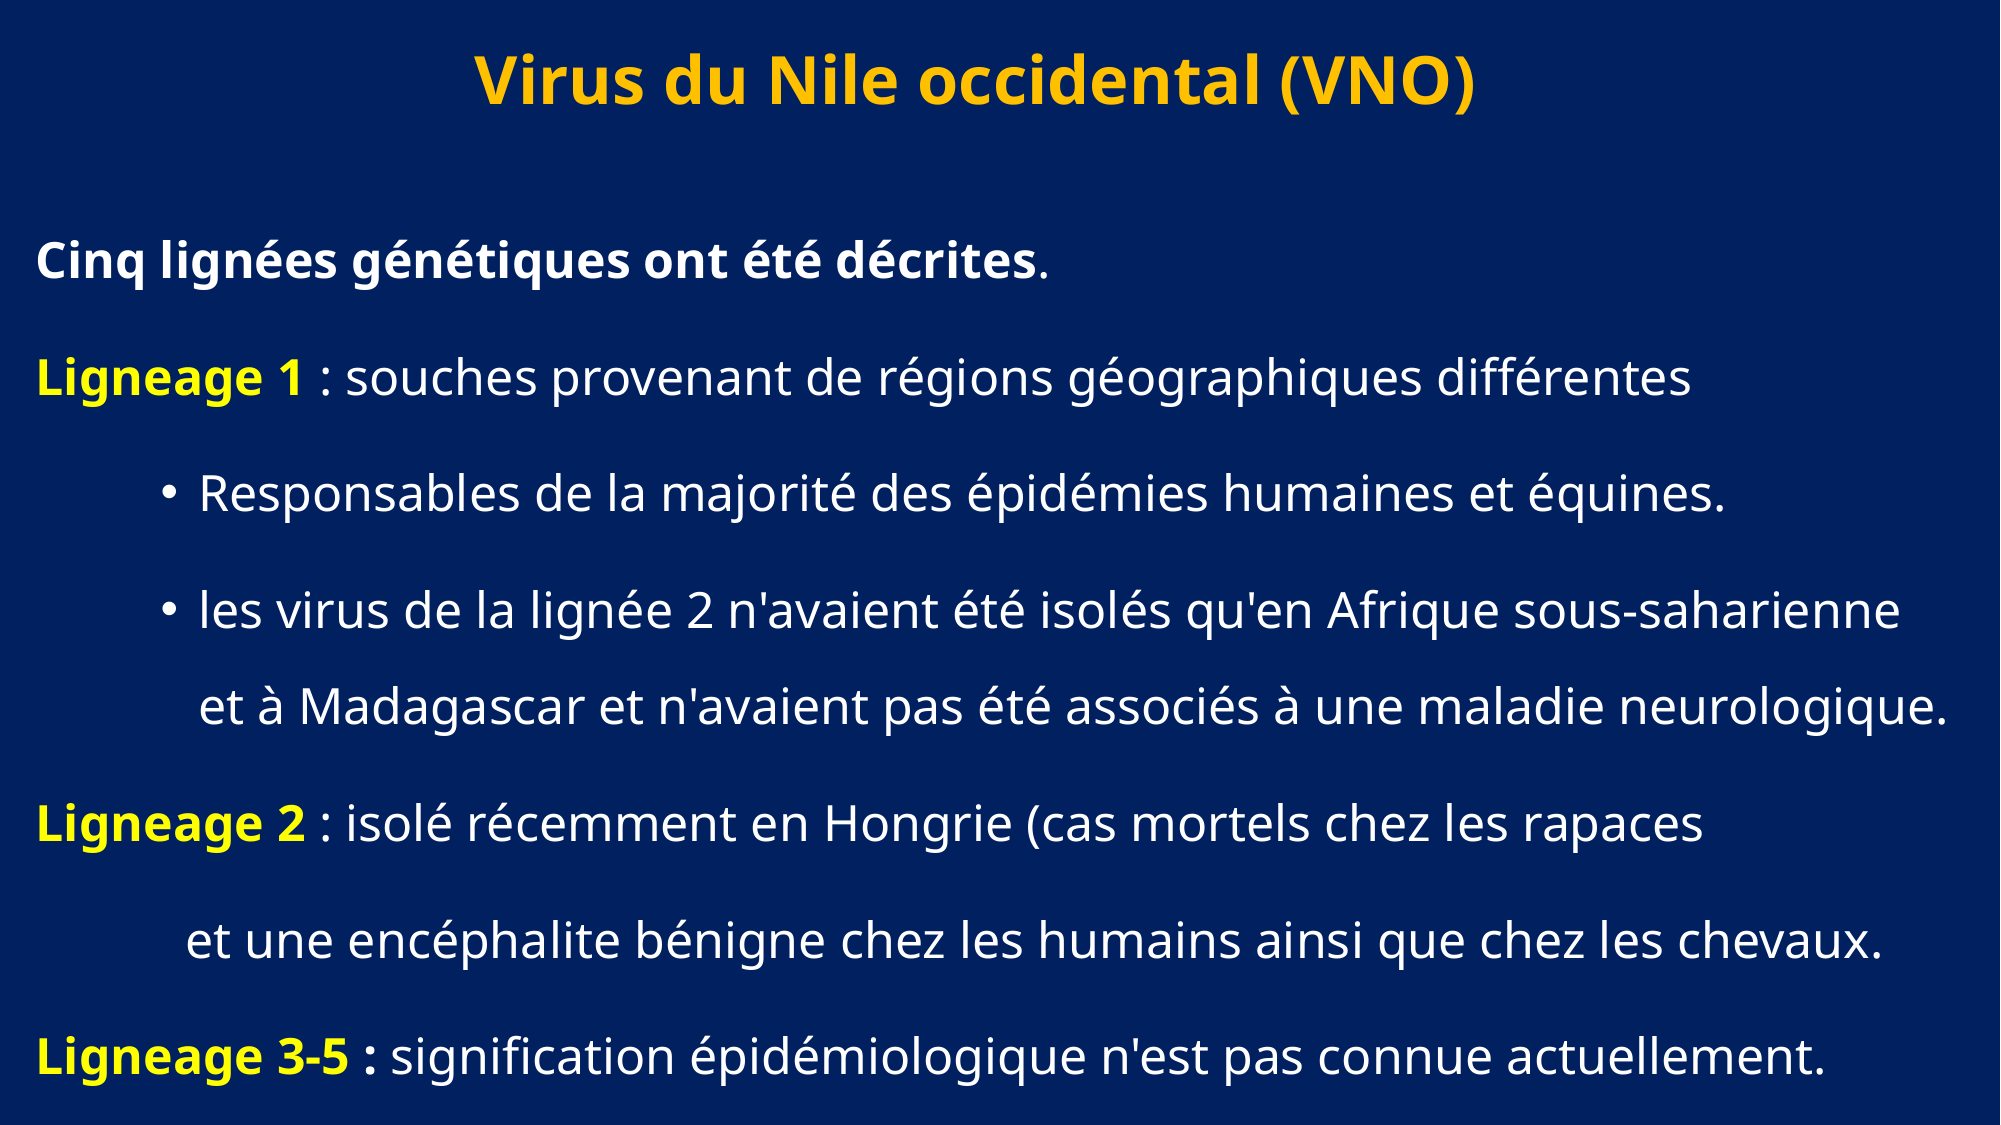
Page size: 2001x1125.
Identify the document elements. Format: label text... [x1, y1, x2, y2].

text_box Virus du Nile occidental (VNO) [113, 0, 1839, 166]
list Cinq lignées génétiques ont été décrites. Ligneage 1 : souches provenant de régions géographiques différentes Responsables de la majorité des épidémies humaines et équines. les virus de la lignée 2 n'avaient été isolés qu'en Afrique sous-saharienne et à Madagascar et n'avaient pas été associés à une maladie neurologique. Ligneage 2 : isolé récemment en Hongrie (cas mortels chez les rapaces et une encéphalite bénigne chez les humains ainsi que chez les chevaux. Ligneage 3-5 : signification épidémiologique n'est pas connue actuellement. [20, 184, 1974, 989]
